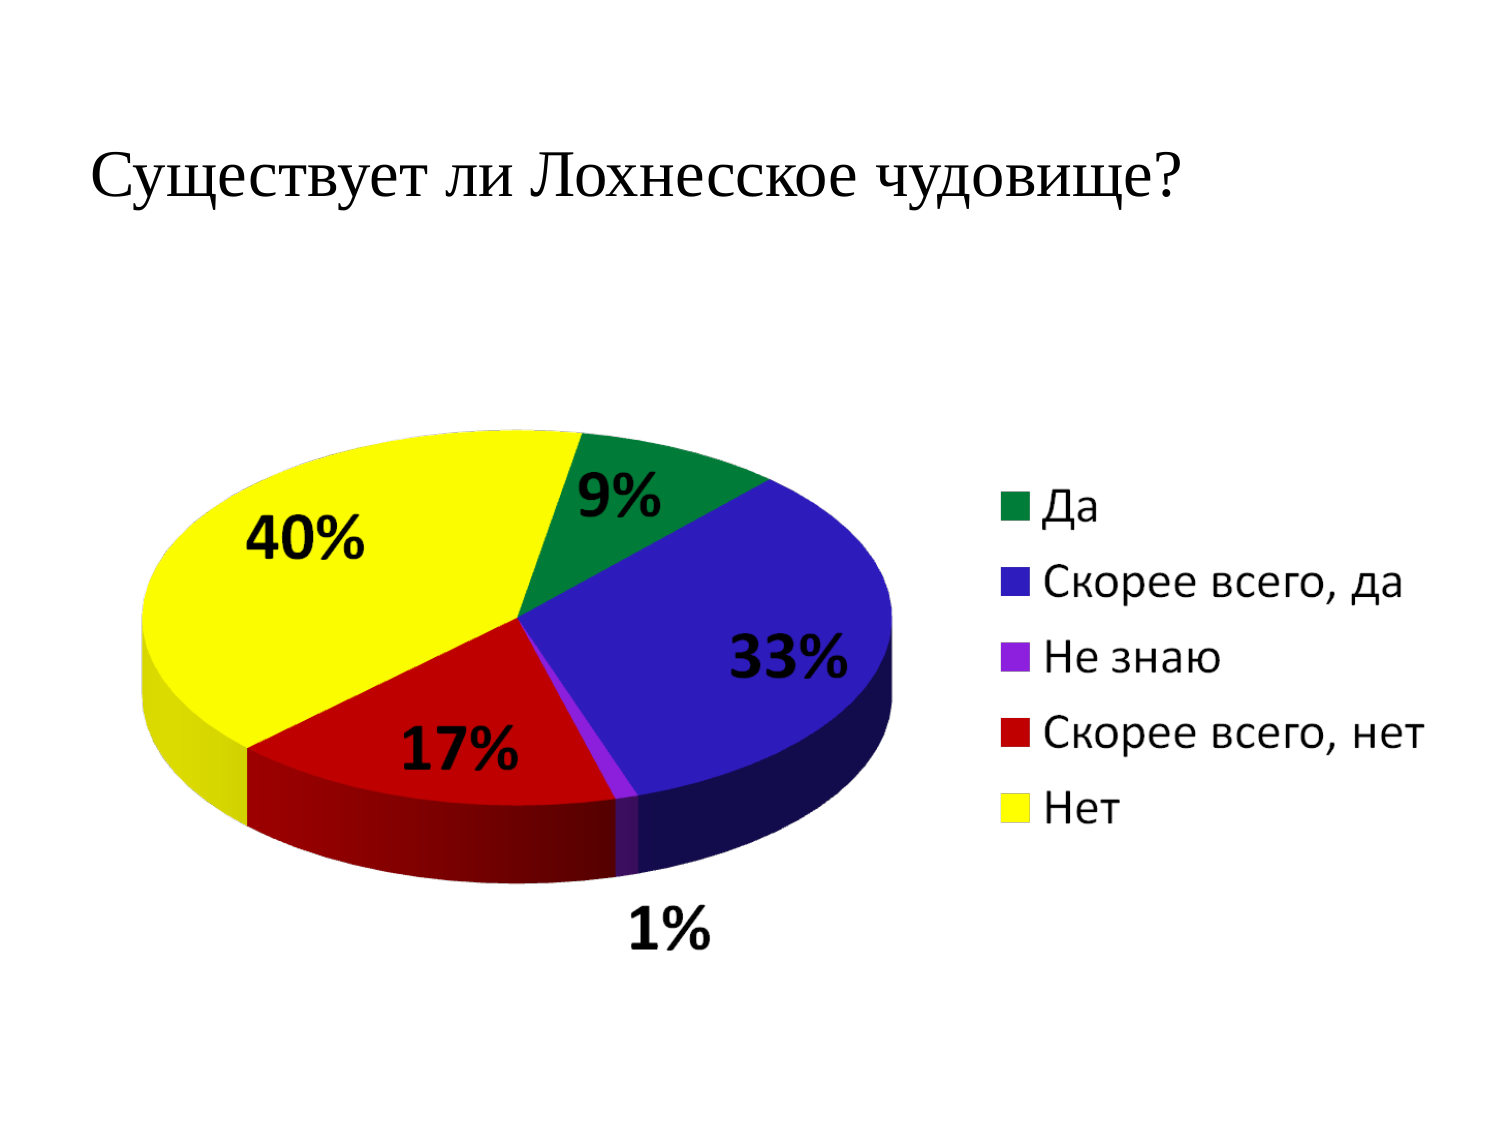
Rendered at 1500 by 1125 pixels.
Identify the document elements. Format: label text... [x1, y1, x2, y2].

title Существует ли Лохнесское чудовище? [75, 107, 1447, 226]
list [52, 227, 1448, 1087]
